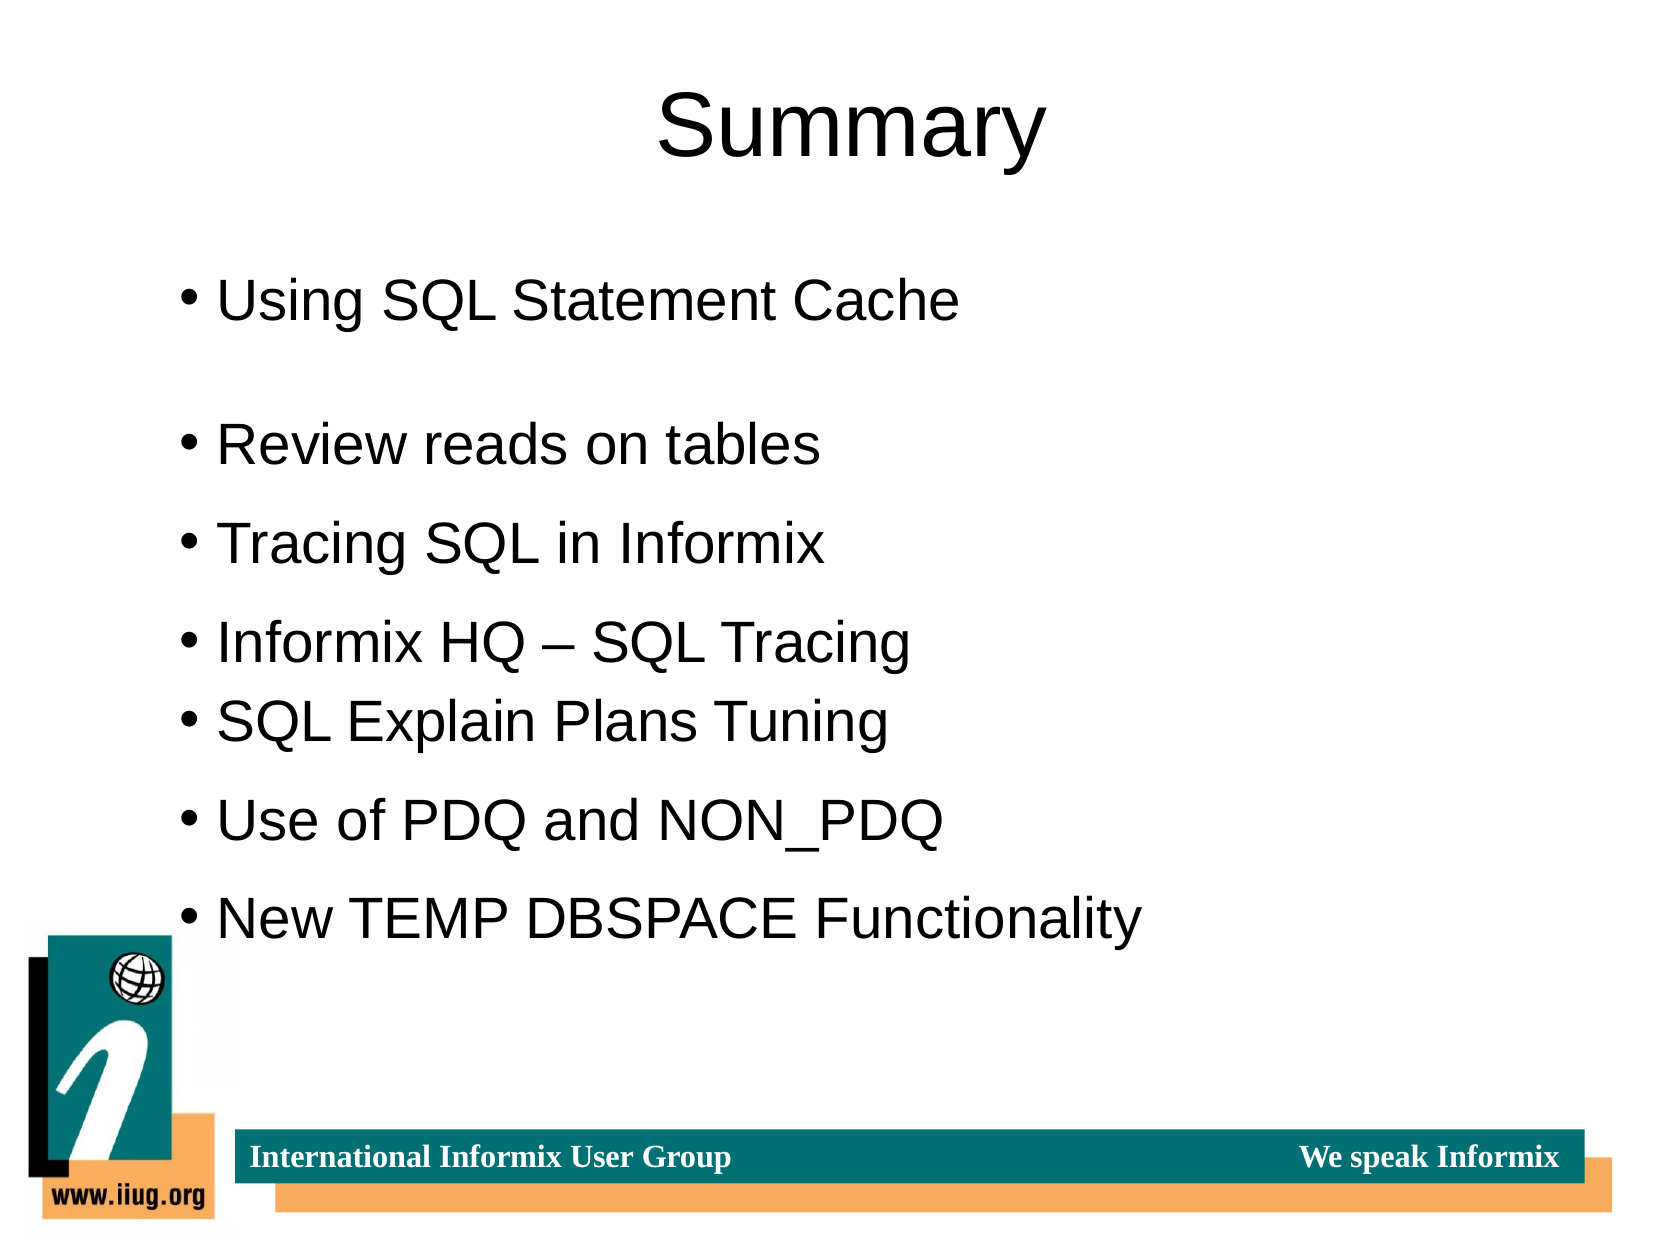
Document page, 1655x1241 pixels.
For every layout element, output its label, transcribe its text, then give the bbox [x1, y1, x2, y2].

footer International Informix User Group [247, 1136, 737, 1241]
picture [24, 920, 235, 1240]
title Summary [653, 62, 1051, 259]
slide_number We speak Informix [1296, 1136, 1565, 1241]
text_box Using SQL Statement Cache Review reads on tables Tracing SQL in Informix Informix HQ – SQL Tracing SQL Explain Plans Tuning Use of PDQ and NON_PDQ New TEMP DBSPACE Functionality [177, 259, 1451, 1125]
